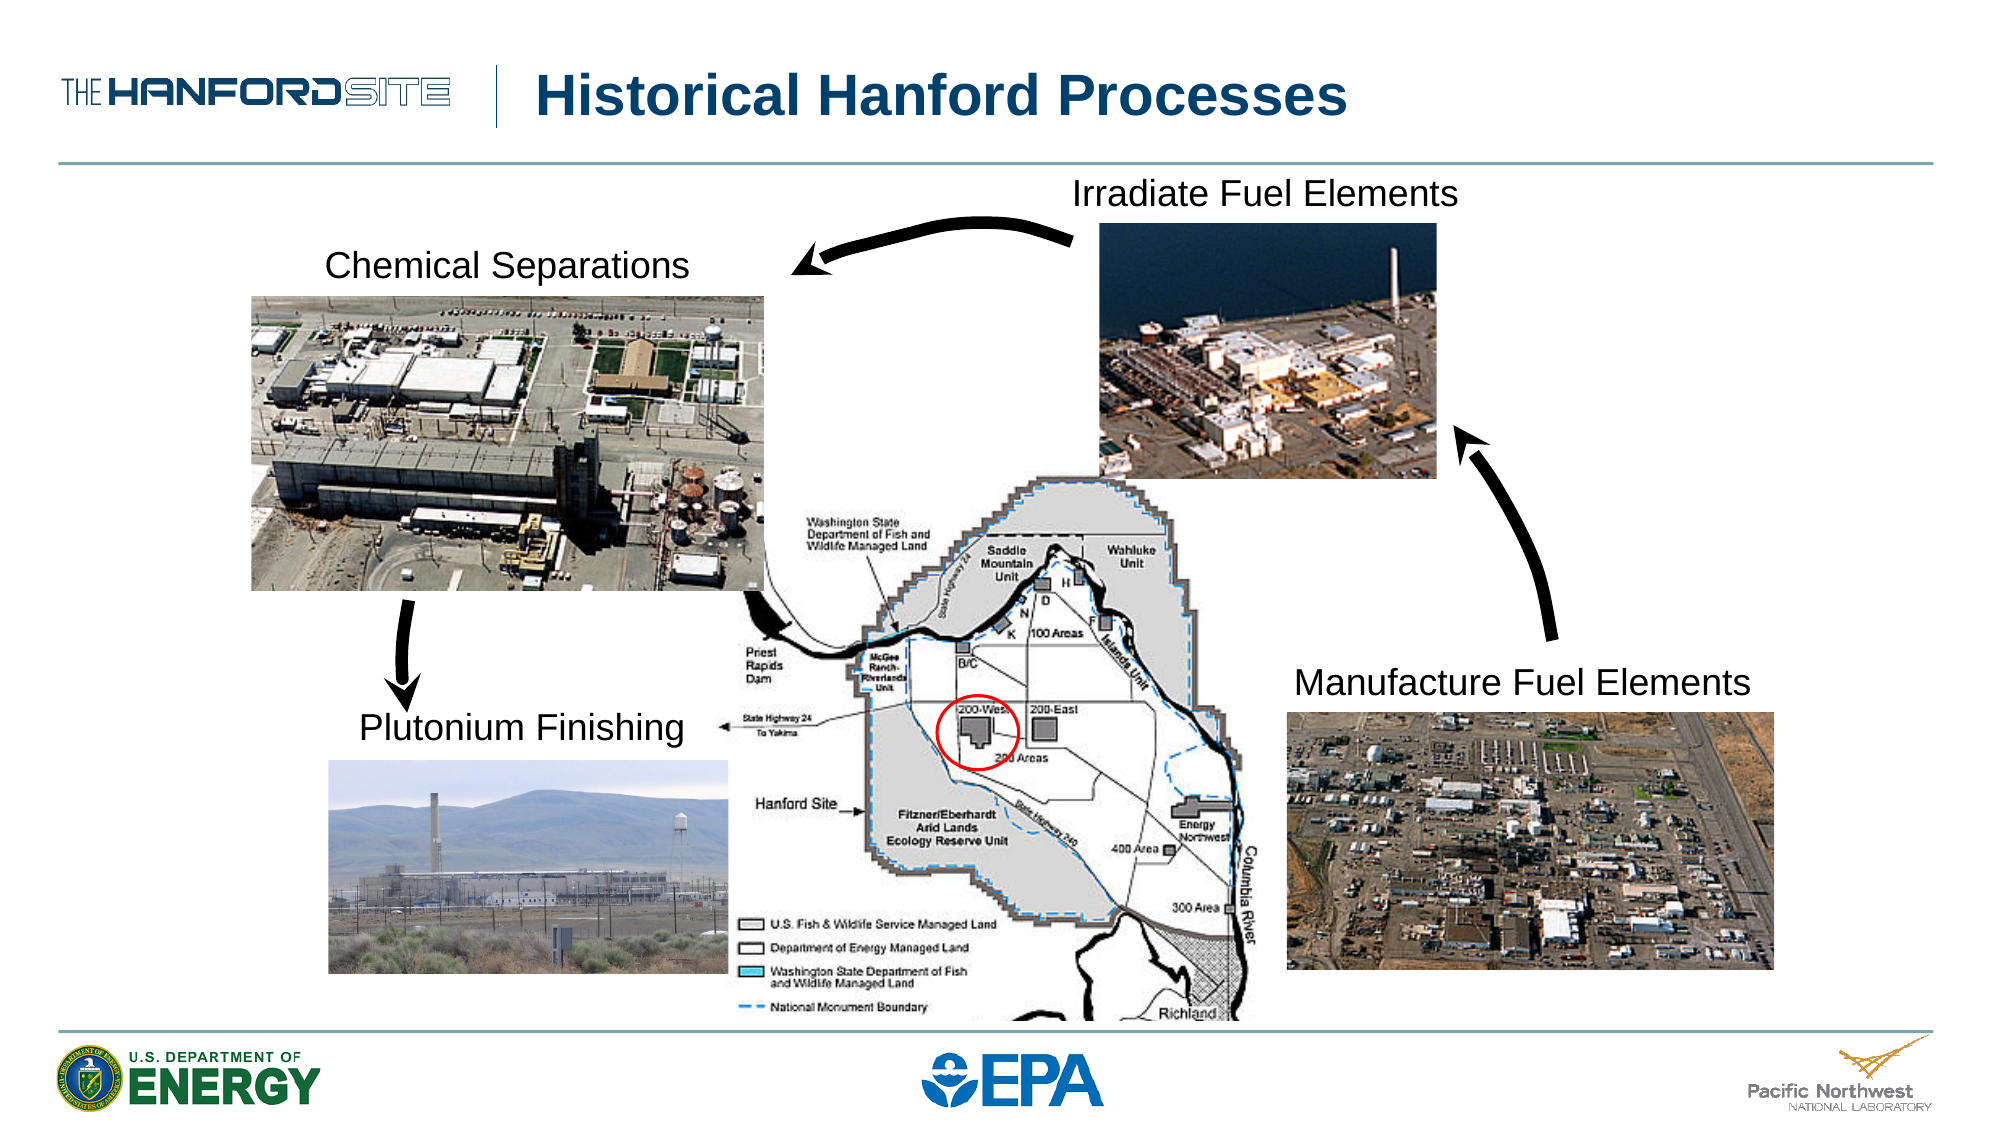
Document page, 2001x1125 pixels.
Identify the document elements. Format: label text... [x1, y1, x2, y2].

picture [1286, 712, 1775, 970]
picture [1746, 1032, 1934, 1113]
picture [38, 60, 473, 123]
text_box Chemical Separations [251, 233, 764, 294]
text_box [399, 600, 412, 713]
text_box [790, 222, 1072, 276]
picture [251, 223, 1437, 1021]
text_box Irradiate Fuel Elements [1056, 162, 1474, 222]
text_box Plutonium Finishing [344, 695, 701, 756]
title Historical Hanford Processes [520, 12, 1977, 181]
picture [56, 1037, 321, 1113]
text_box Manufacture Fuel Elements [1278, 650, 1767, 710]
picture [915, 1047, 1107, 1113]
text_box [1453, 425, 1553, 641]
